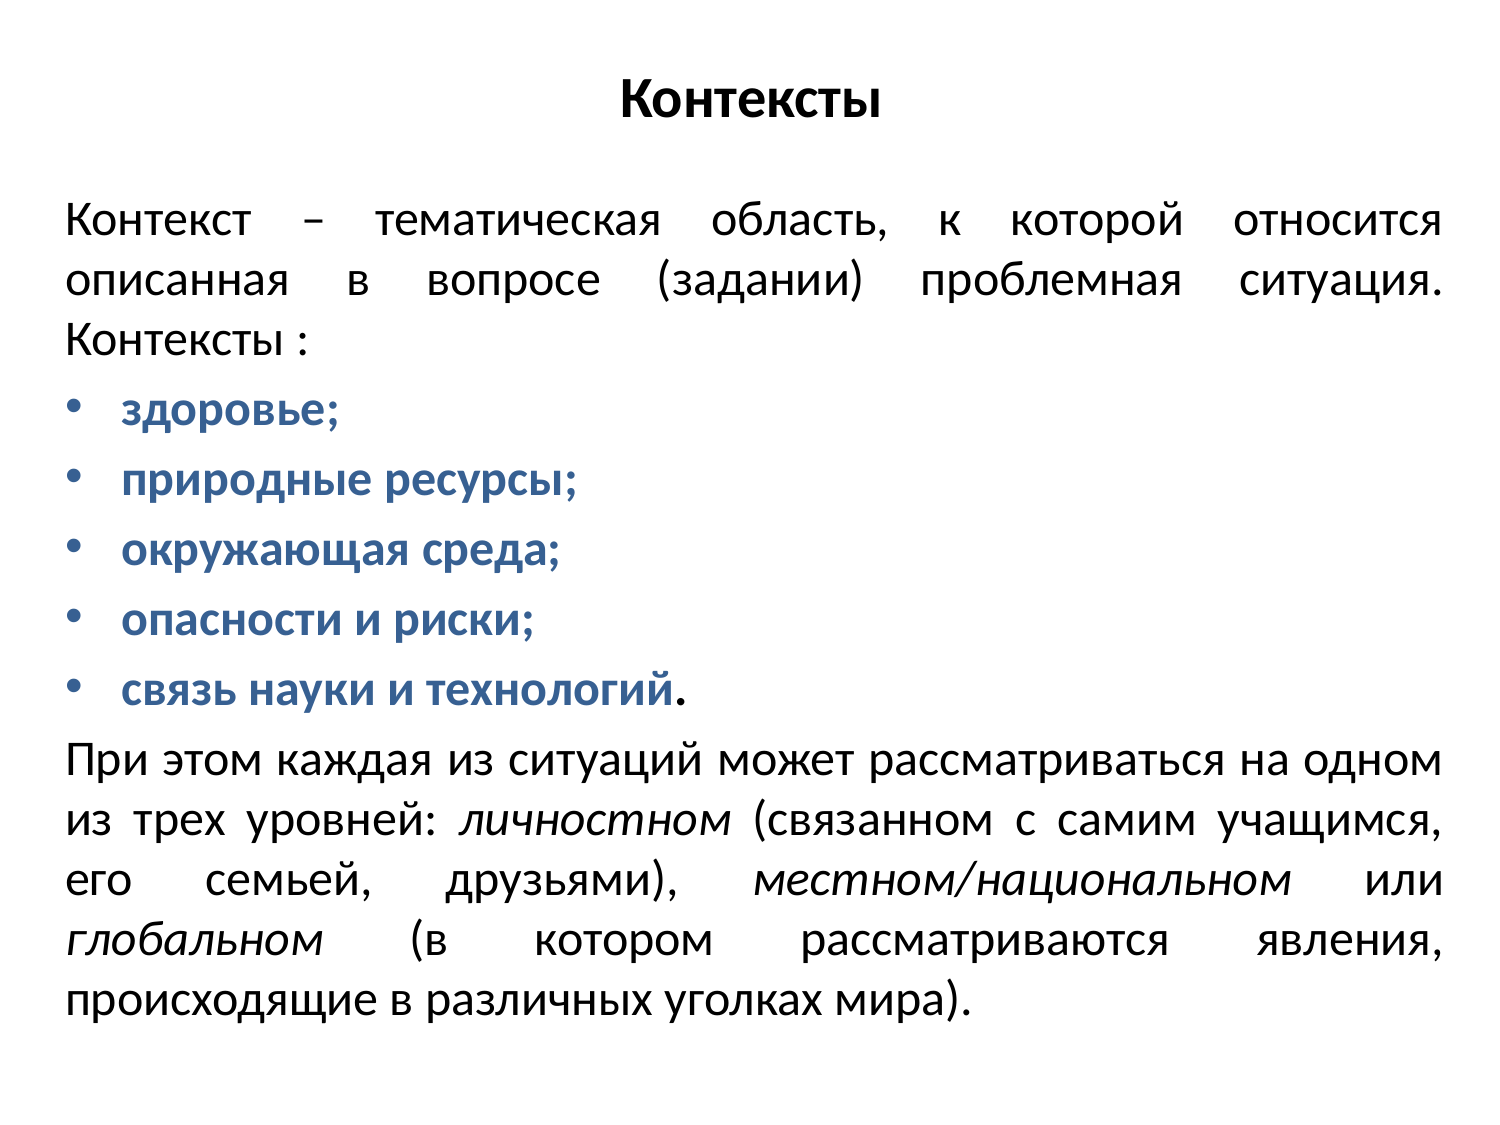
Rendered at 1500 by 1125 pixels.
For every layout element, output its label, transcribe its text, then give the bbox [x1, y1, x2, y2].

list Контекст – тематическая область, к которой относится описанная в вопросе (задании) проблемная ситуация. Контексты : здоровье; природные ресурсы; окружающая среда; опасности и риски; связь науки и технологий. При этом каждая из ситуаций может рассматриваться на одном из трех уровней: личностном (связанном с самим учащимся, его семьей, друзьями), местном/национальном или глобальном (в котором рассматриваются явления, происходящие в различных уголках мира). [49, 178, 1460, 1060]
title Контексты [76, 90, 1427, 170]
